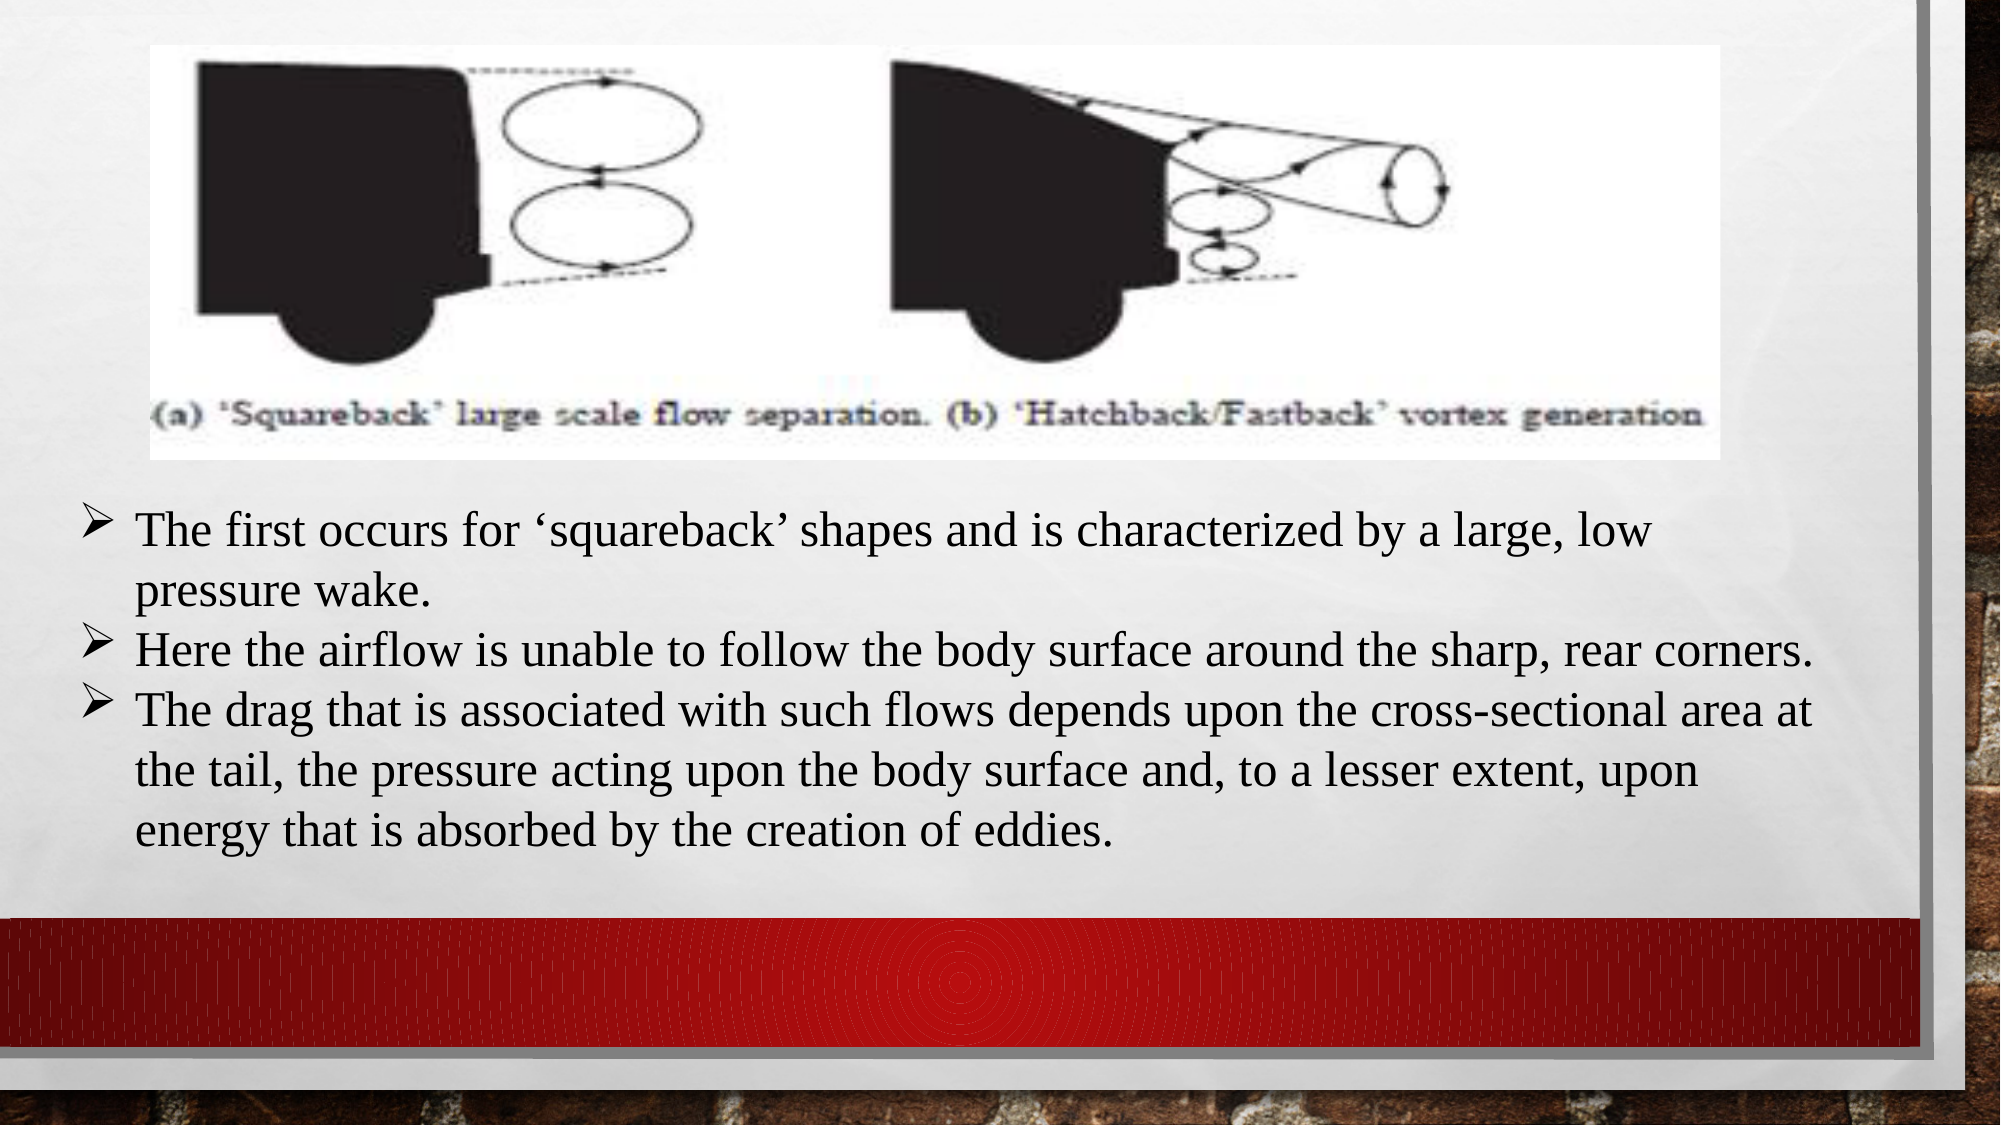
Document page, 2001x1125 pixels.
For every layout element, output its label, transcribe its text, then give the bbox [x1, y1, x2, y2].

text_box The first occurs for ‘squareback’ shapes and is characterized by a large, low pressure wake. Here the airflow is unable to follow the body surface around the sharp, rear corners. The drag that is associated with such flows depends upon the cross-sectional area at the tail, the pressure acting upon the body surface and, to a lesser extent, upon energy that is absorbed by the creation of eddies. [63, 489, 1841, 864]
picture [149, 45, 1721, 460]
picture [0, 0, 2000, 1125]
